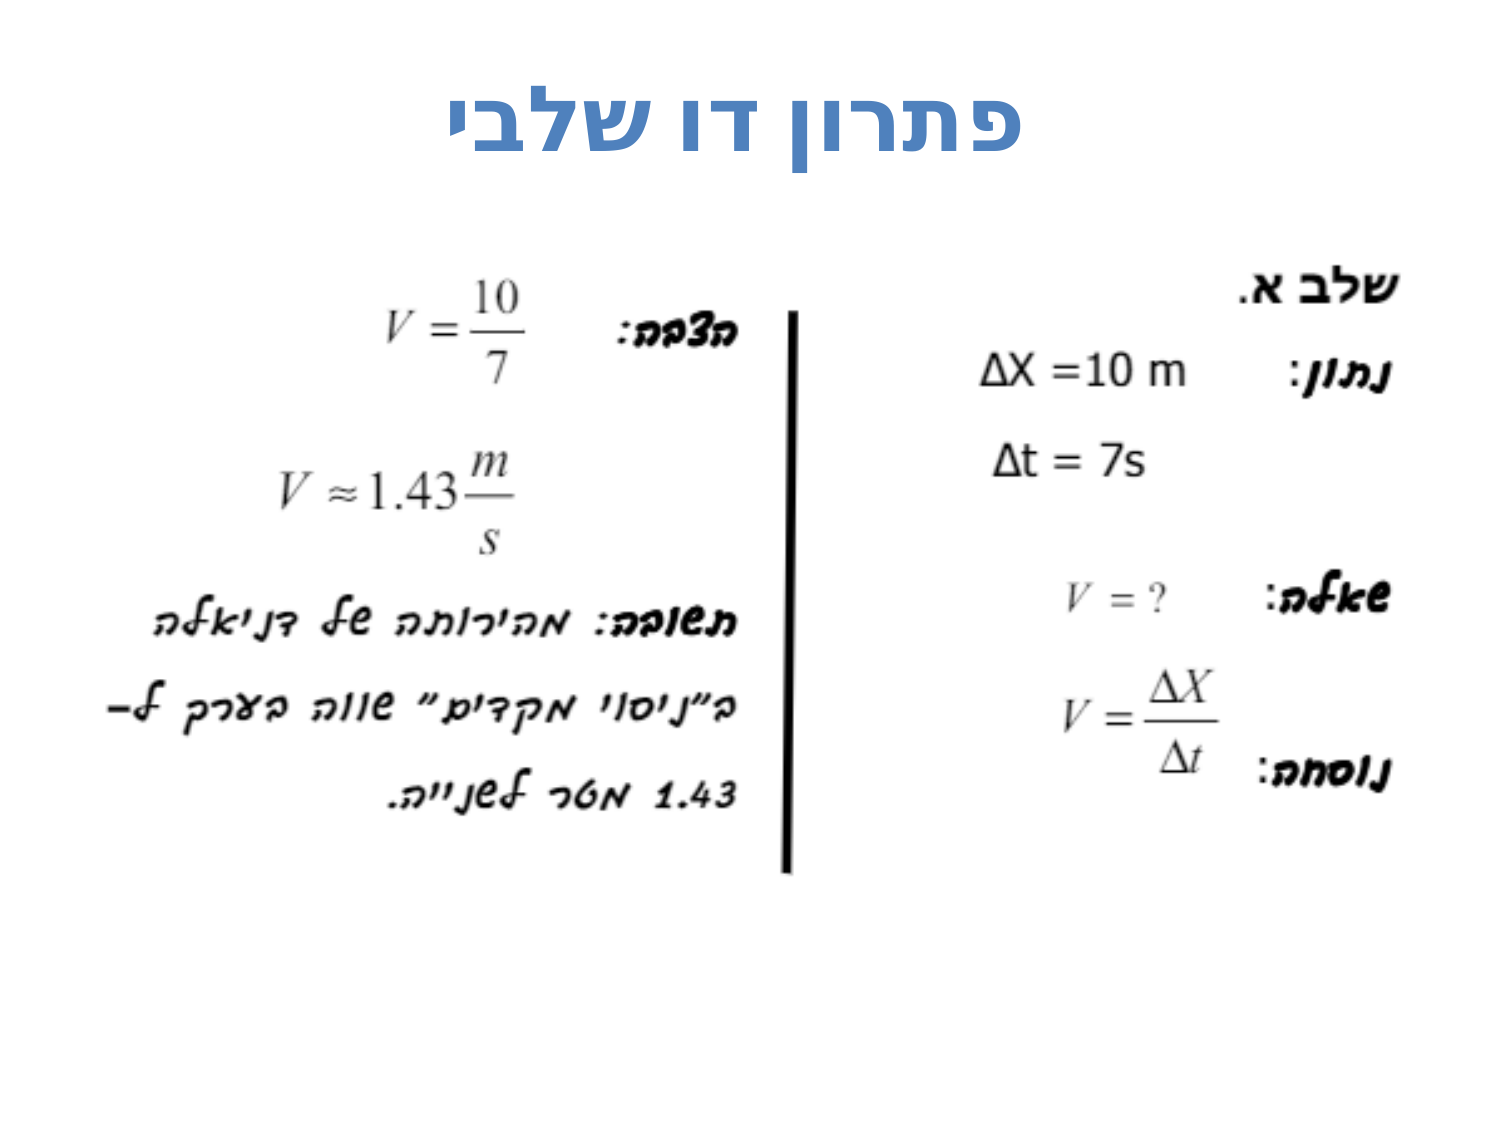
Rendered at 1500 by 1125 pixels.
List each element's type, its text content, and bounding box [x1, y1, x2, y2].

title פתרון דו שלבי [0, 20, 1471, 209]
picture [39, 231, 1426, 894]
